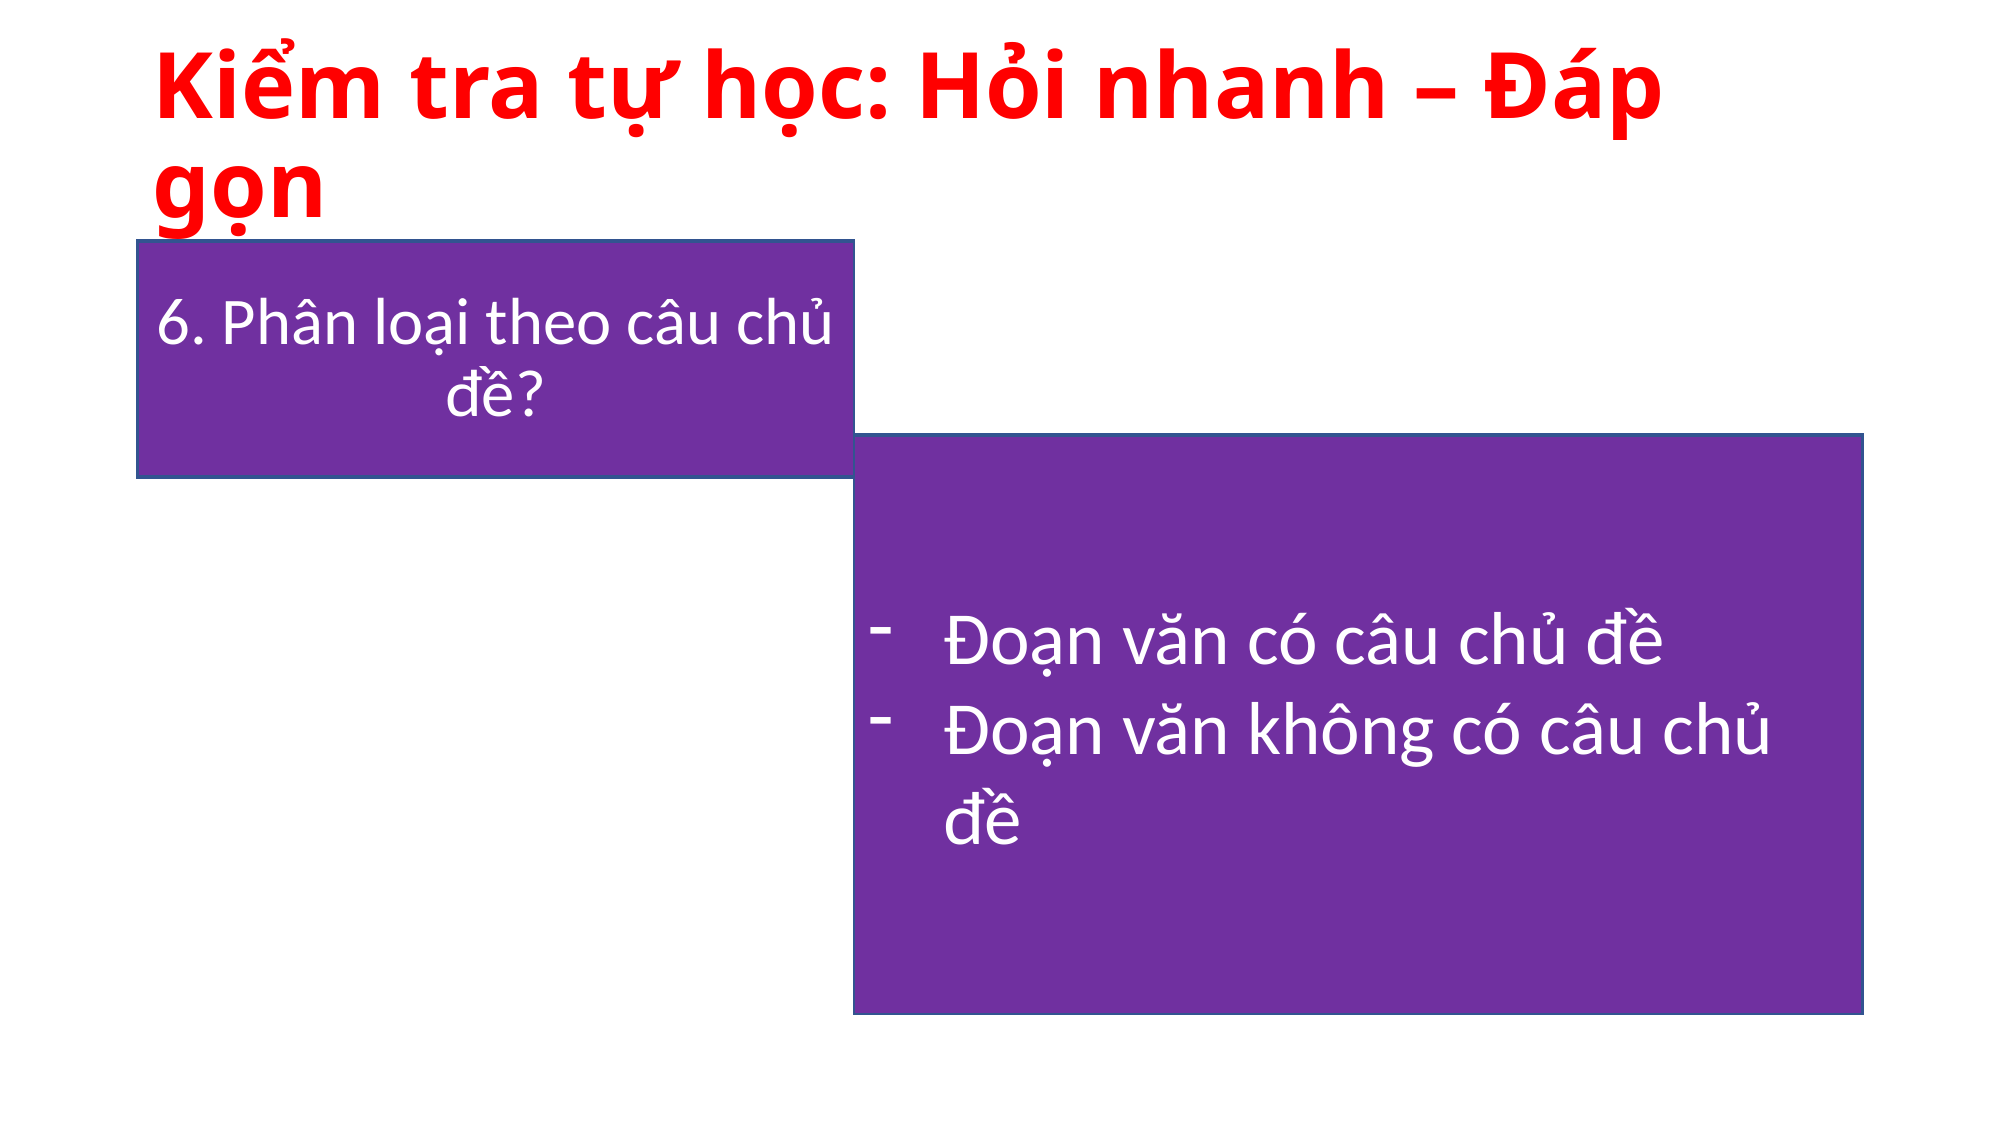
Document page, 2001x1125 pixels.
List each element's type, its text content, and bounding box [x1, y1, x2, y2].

title Kiểm tra tự học: Hỏi nhanh – Đáp gọn [137, 59, 1863, 217]
text_box Đoạn văn có câu chủ đề Đoạn văn không có câu chủ đề [853, 434, 1864, 1015]
text_box 6. Phân loại theo câu chủ đề? [136, 241, 855, 477]
